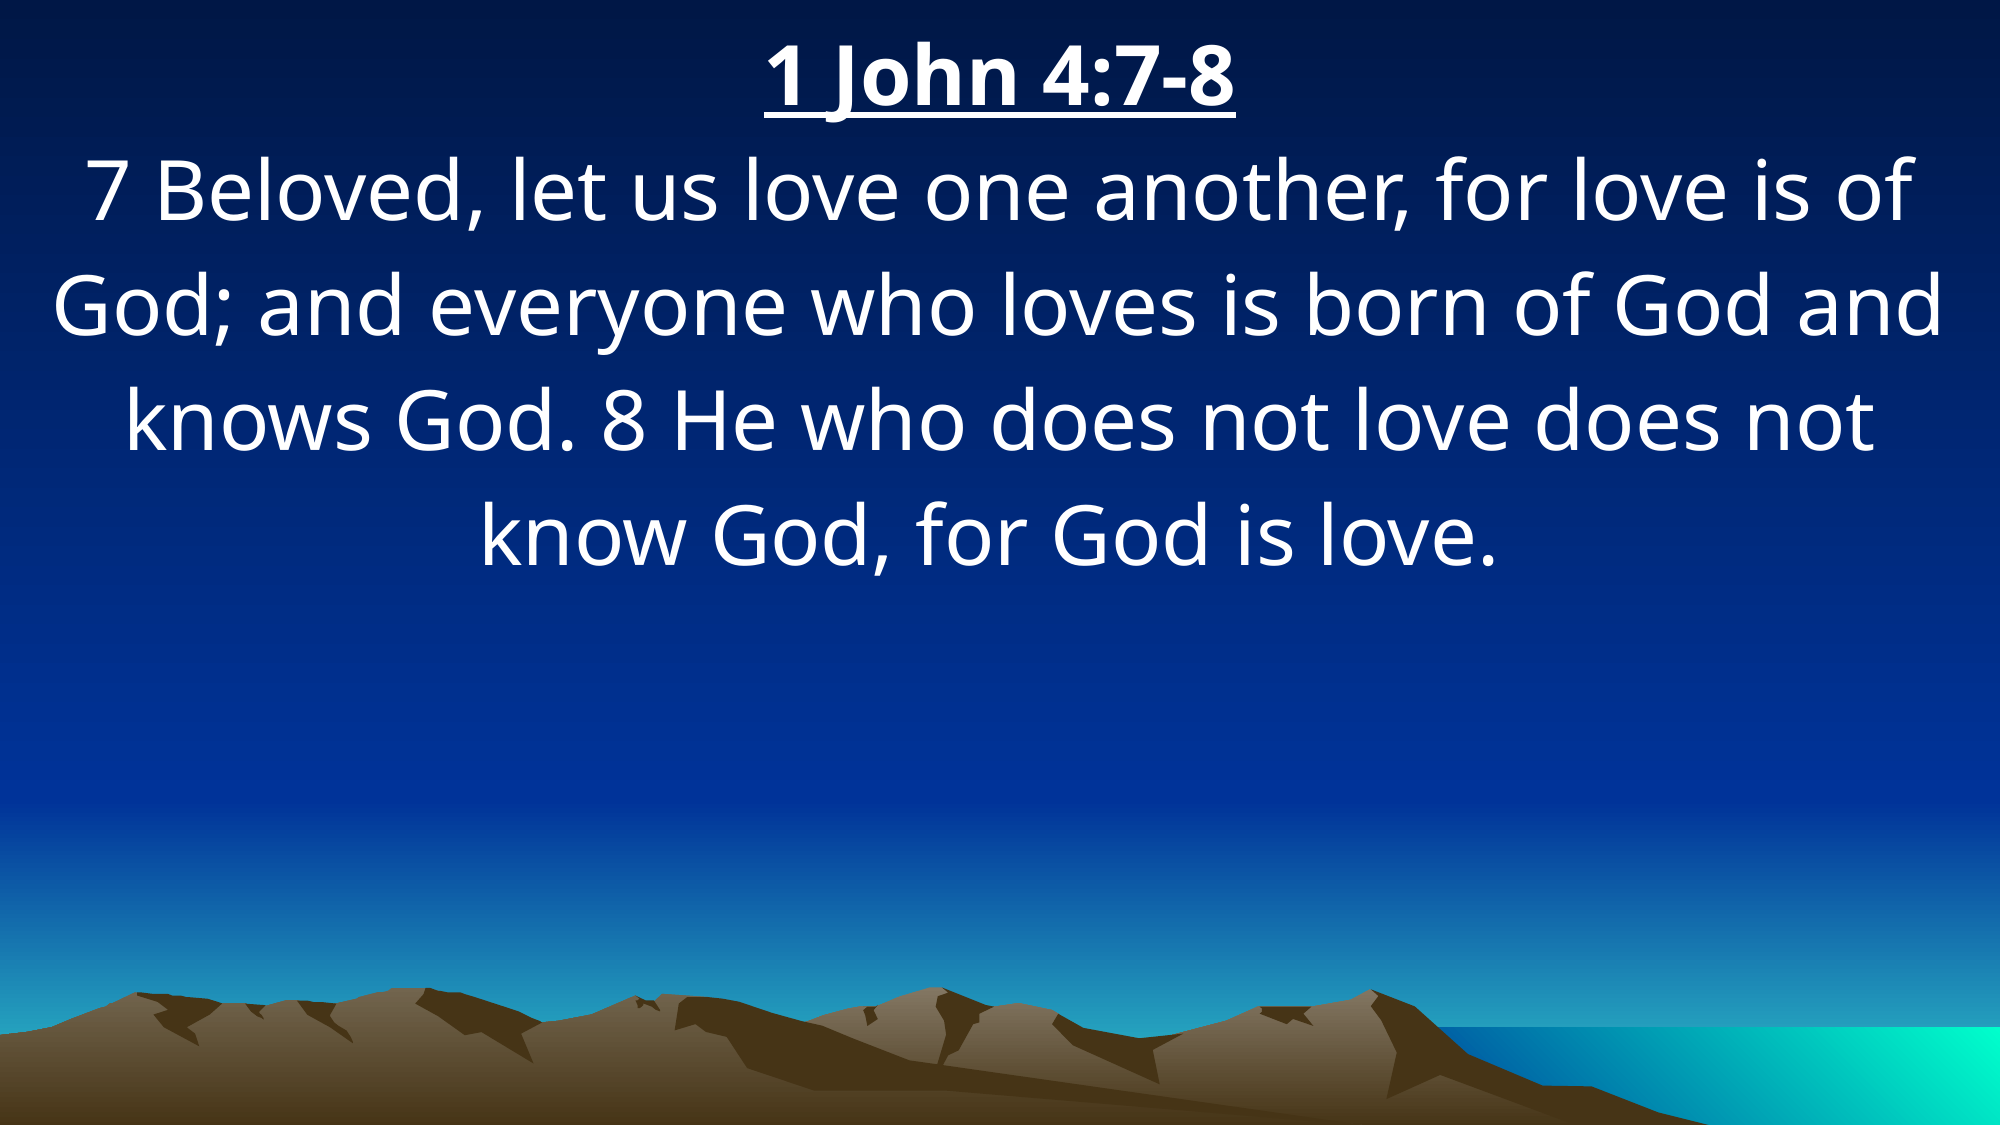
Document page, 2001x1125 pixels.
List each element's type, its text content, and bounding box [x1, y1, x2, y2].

text_box 1 John 4:7-8 7 Beloved, let us love one another, for love is of God; and everyone who loves is born of God and knows God. 8 He who does not love does not know God, for God is love. [24, 0, 1975, 900]
